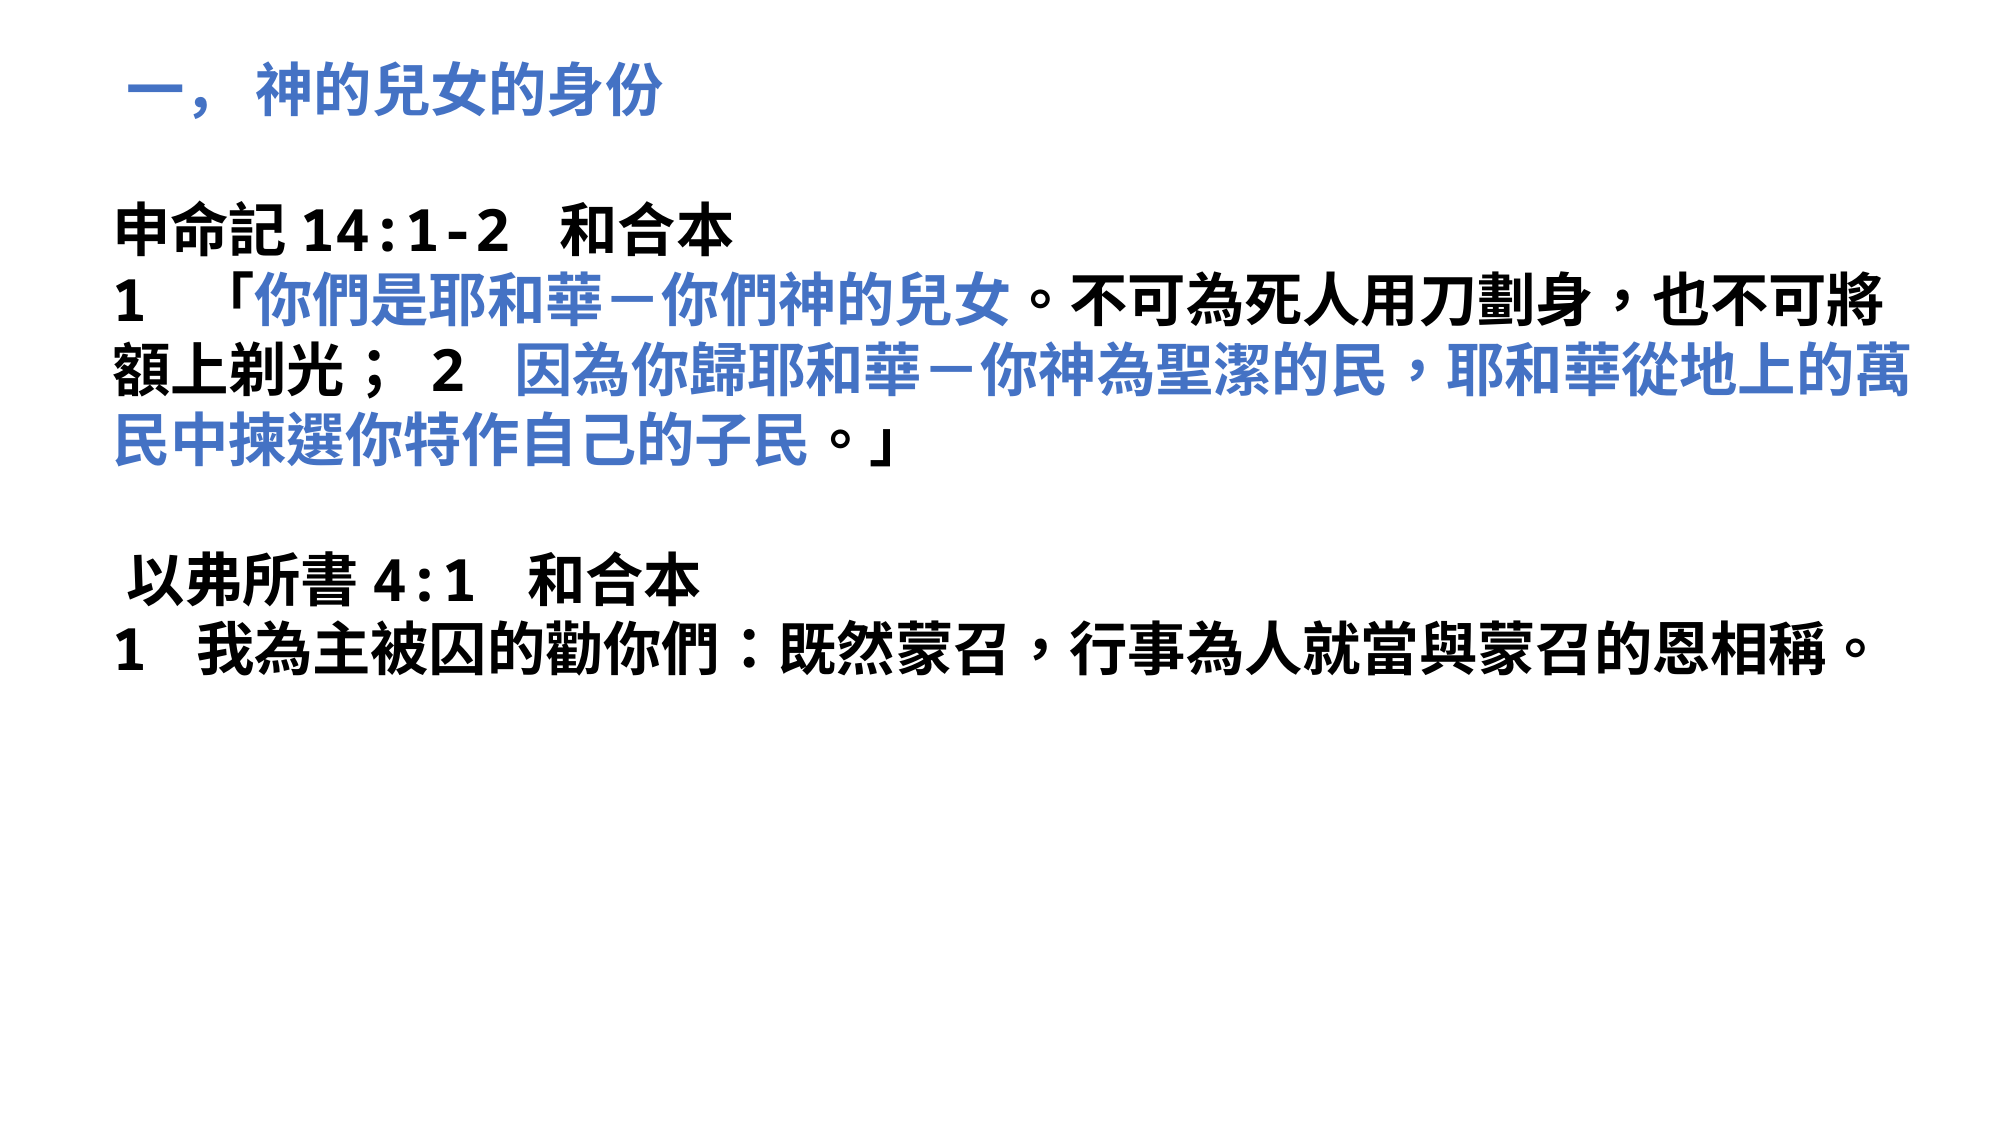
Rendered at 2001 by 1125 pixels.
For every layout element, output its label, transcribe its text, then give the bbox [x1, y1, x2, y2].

text_box ‪‪‪‪一， 神的兒女的身份 申命記‬14:1-2 和合本 1 「你們是耶和華－你們神的兒女。不可為死人用刀劃身，也不可將額上剃光； 2 因為你歸耶和華－你神為聖潔的民，耶和華從地上的萬民中揀選你特作自己的子民。」 ‪以弗所書‬4:1 和合本 1 我為主被囚的勸你們：既然蒙召，行事為人就當與蒙召的恩相稱。 [97, 45, 1941, 760]
